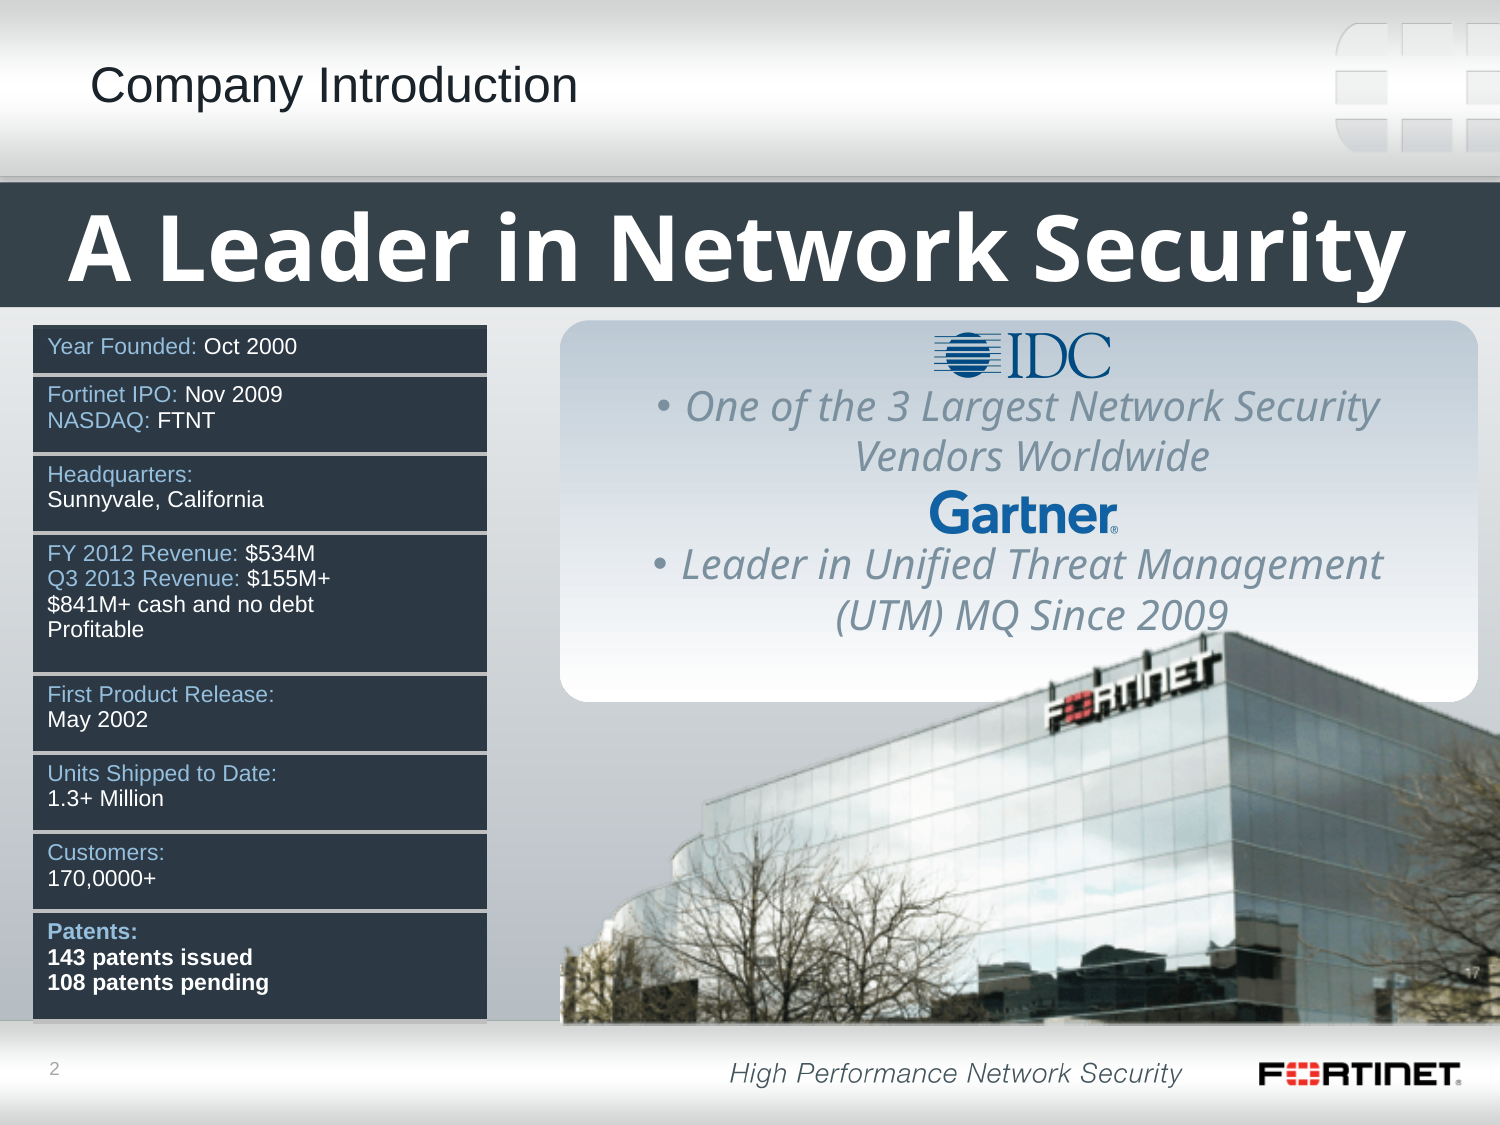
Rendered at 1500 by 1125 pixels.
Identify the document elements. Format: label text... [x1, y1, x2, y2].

table_cell Fortinet IPO: Nov 2009 NASDAQ: FTNT [33, 377, 487, 452]
table_cell Headquarters: Sunnyvale, California [33, 456, 487, 531]
text_box Leader in Unified Threat Management (UTM) MQ Since 2009 [609, 531, 1427, 593]
table_cell First Product Release: May 2002 [33, 676, 487, 751]
table_cell FY 2012 Revenue: $534M Q3 2013 Revenue: $155M+ $841M+ cash and no debt Profitable [33, 535, 487, 672]
text_box [560, 320, 1478, 593]
table_cell Customers: 170,0000+ [33, 834, 487, 909]
picture [0, 308, 1500, 1125]
picture [0, 0, 1500, 182]
table_cell Patents: 143 patents issued 108 patents pending [33, 913, 487, 1019]
text_box One of the 3 Largest Network Security Vendors Worldwide [568, 372, 1468, 488]
table_cell Units Shipped to Date: 1.3+ Million [33, 755, 487, 830]
table_header Year Founded: Oct 2000 [33, 329, 487, 373]
text_box A Leader in Network Security [0, 182, 1500, 308]
title Company Introduction [75, 45, 1425, 138]
